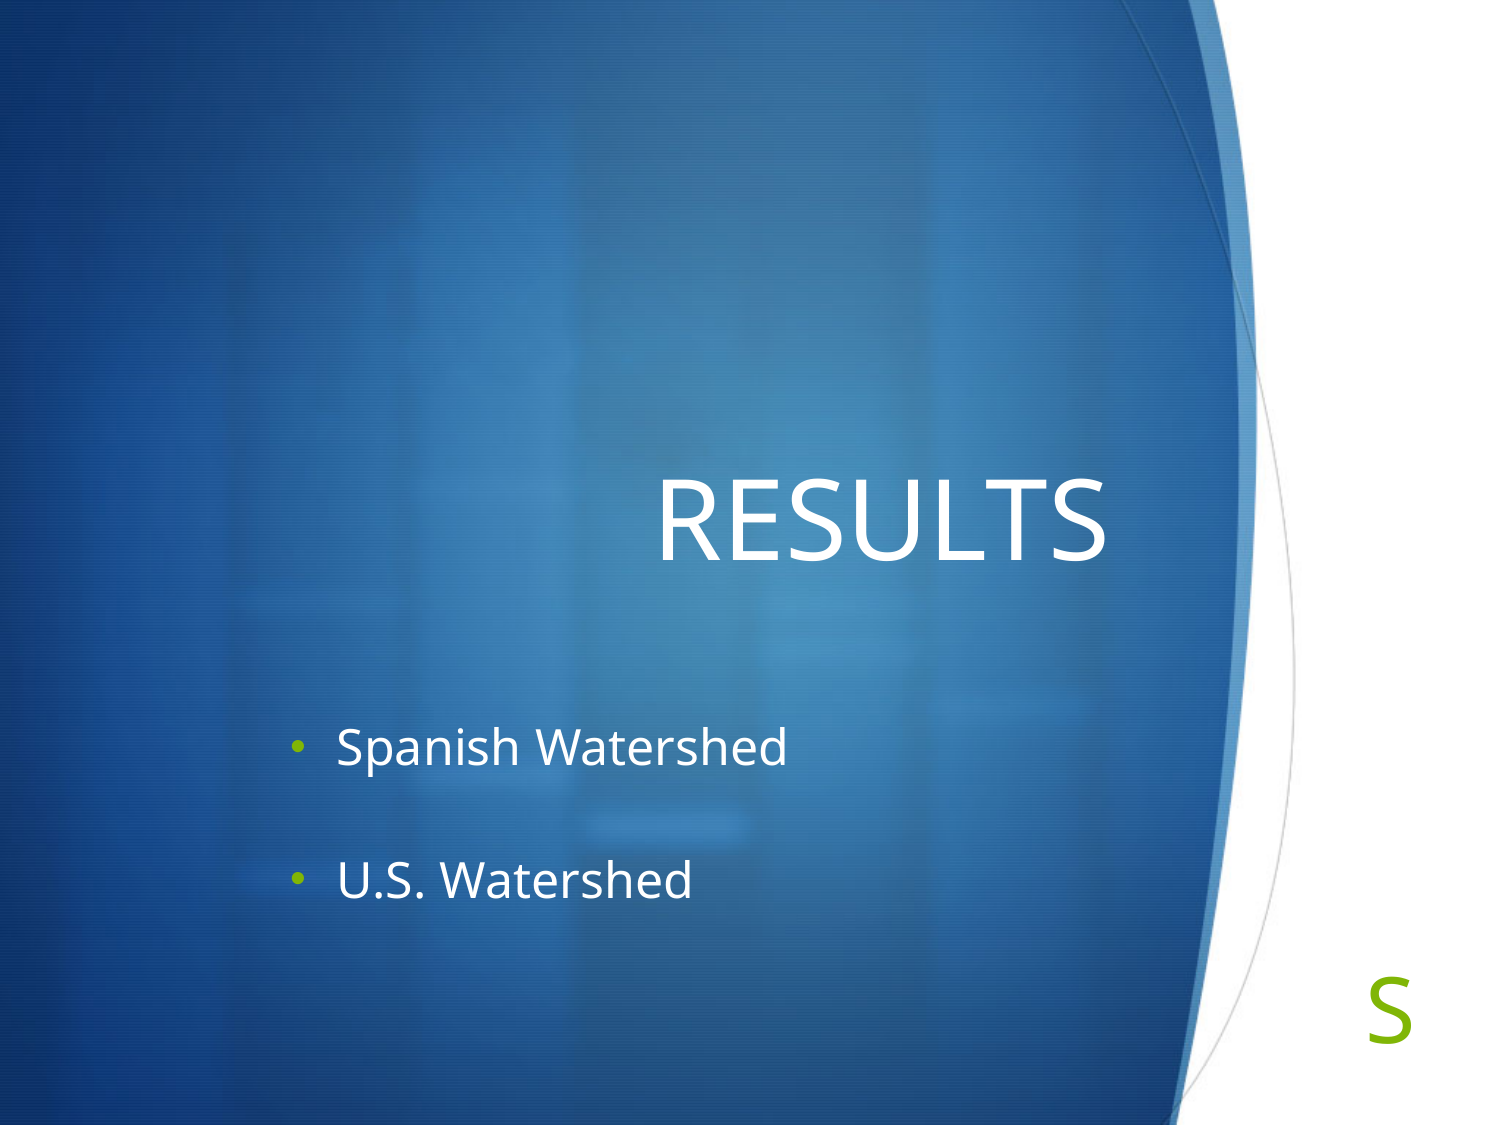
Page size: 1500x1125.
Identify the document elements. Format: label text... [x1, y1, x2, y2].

picture [0, 0, 1500, 1125]
title RESULTS [75, 366, 1125, 591]
list Spanish Watershed U.S. Watershed [275, 648, 1125, 1008]
